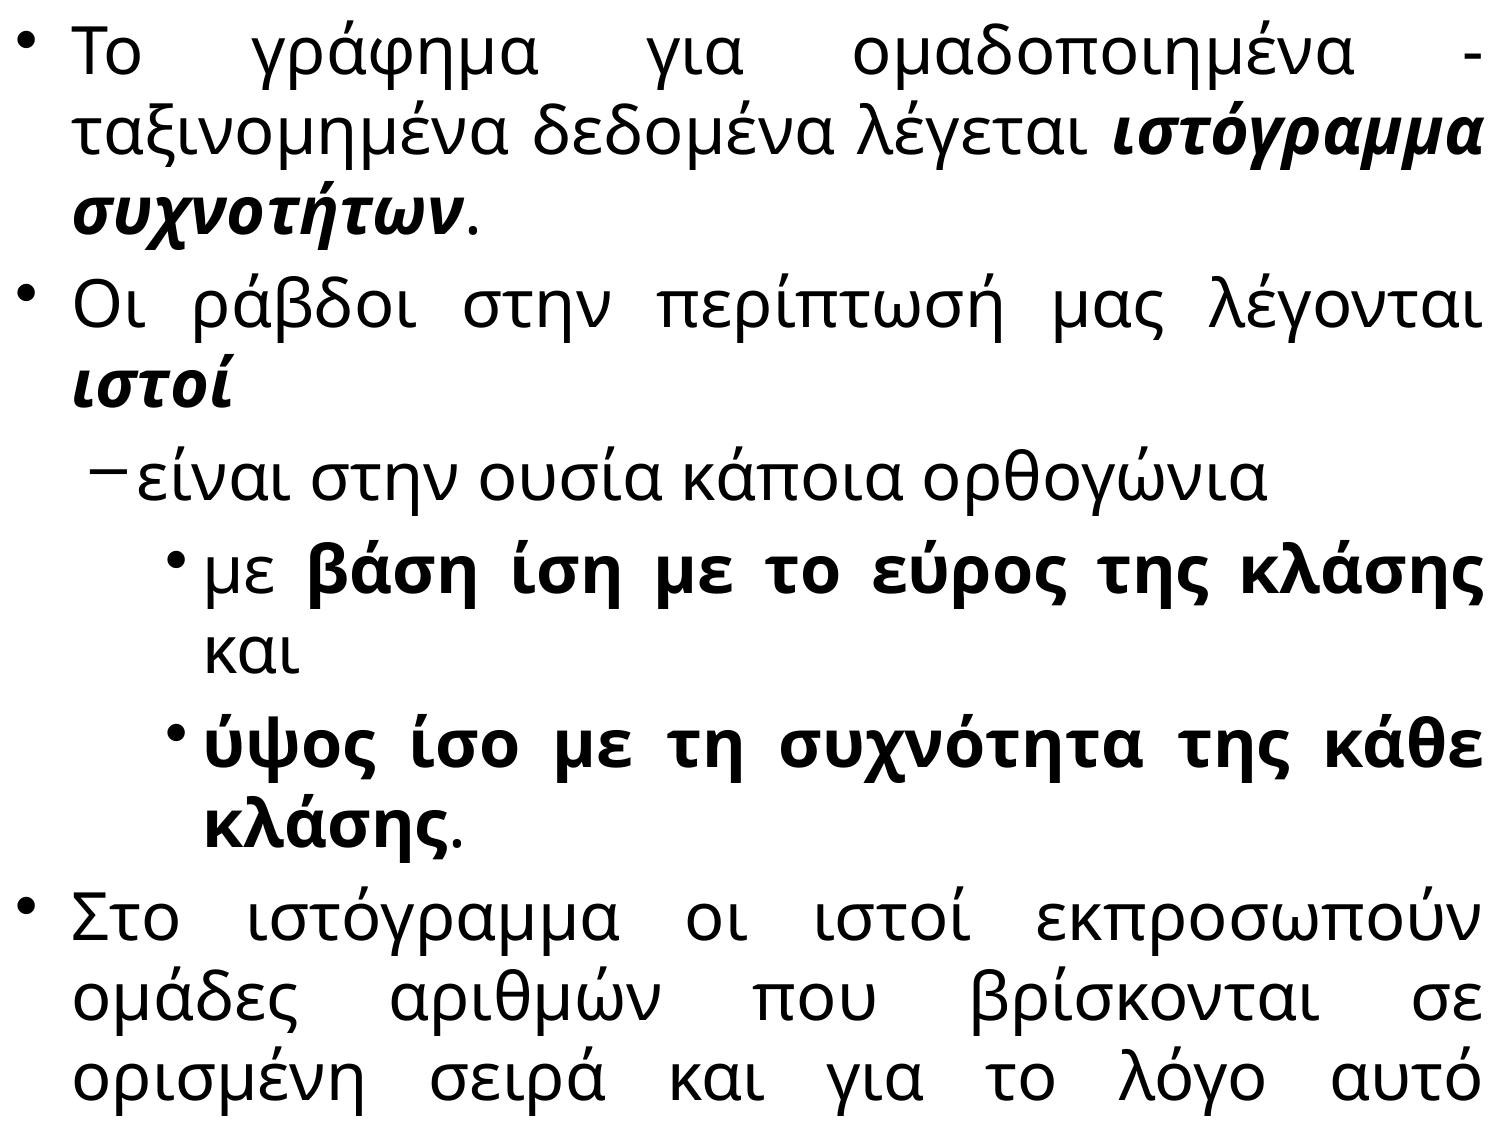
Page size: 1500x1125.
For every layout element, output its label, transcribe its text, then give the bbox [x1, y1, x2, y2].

list Το γράφημα για ομαδοποιημένα -ταξινομημένα δεδομένα λέγεται ιστόγραμμα συχνοτήτων. Οι ράβδοι στην περίπτωσή μας λέγονται ιστοί είναι στην ουσία κάποια ορθογώνια με βάση ίση με το εύρος της κλάσης και ύψος ίσο με τη συχνότητα της κάθε κλάσης. Στο ιστόγραμμα οι ιστοί εκπροσωπούν ομάδες αριθμών που βρίσκονται σε ορισμένη σειρά και για το λόγο αυτό ενώνονται μεταξύ τους. [0, 0, 1500, 1125]
